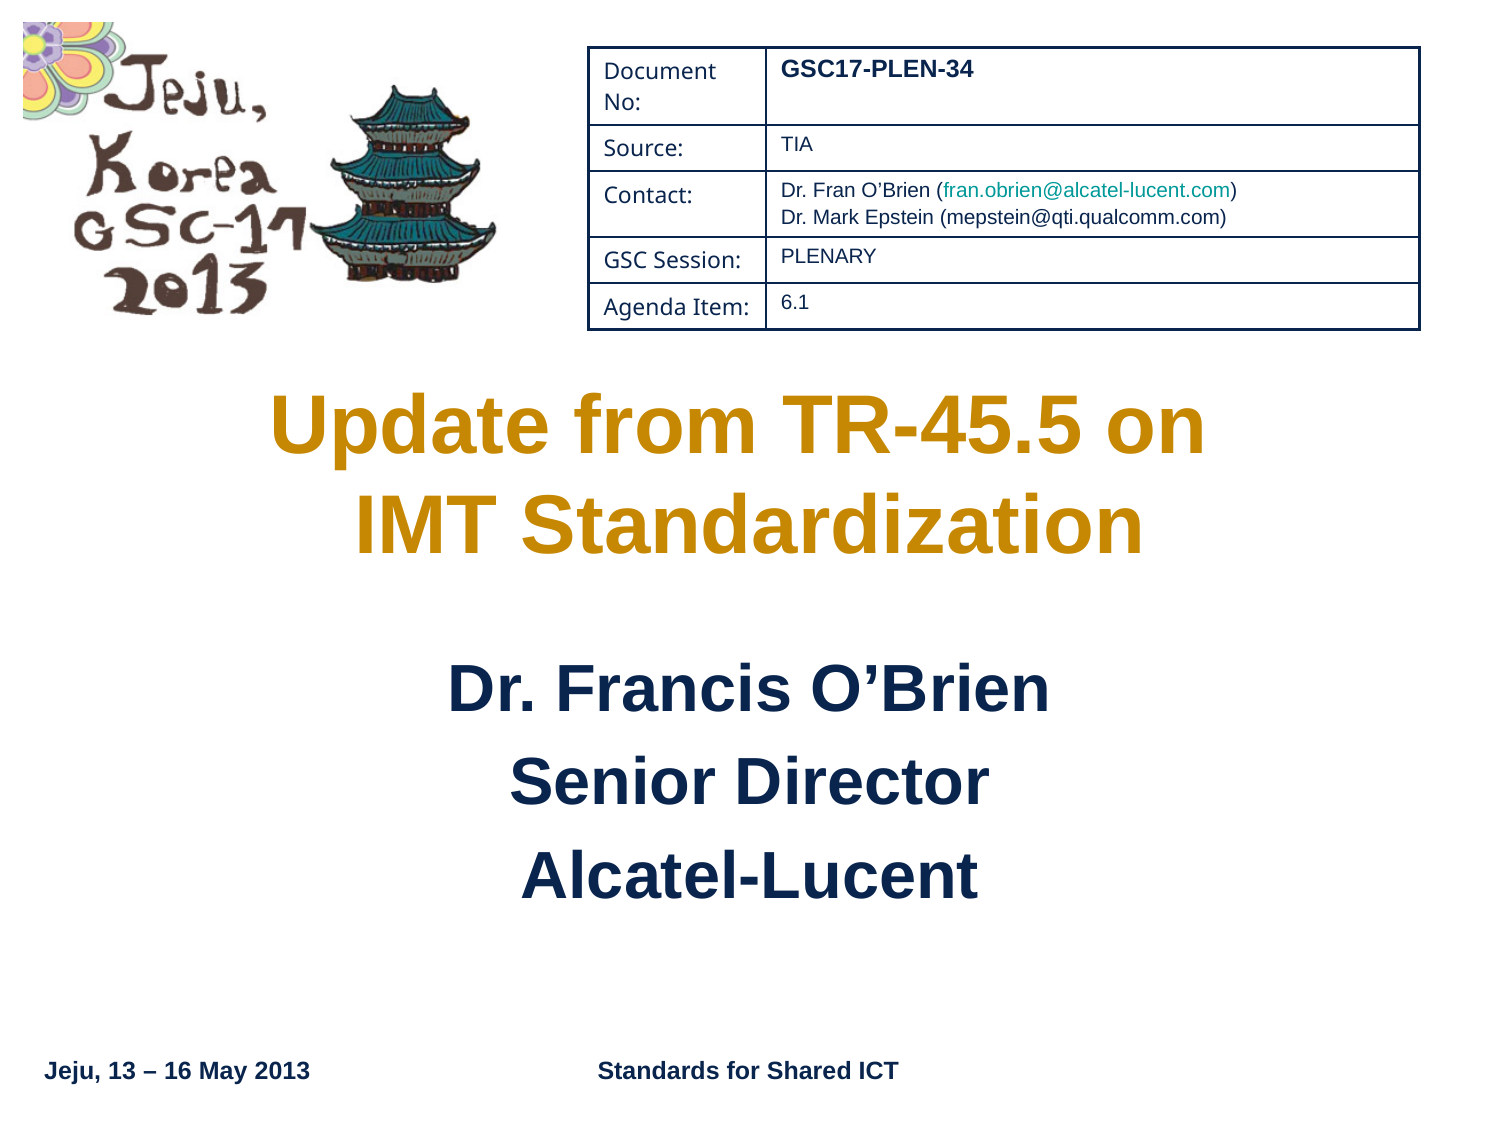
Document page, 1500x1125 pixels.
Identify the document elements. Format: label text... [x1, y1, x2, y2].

table_cell Dr. Fran O’Brien (fran.obrien@alcatel-lucent.com) Dr. Mark Epstein (mepstein@qti.qualcomm.com) [767, 172, 1418, 236]
table_header Document No: [590, 49, 765, 124]
table_cell PLENARY [767, 238, 1418, 282]
table_cell GSC Session: [590, 238, 765, 282]
table_cell Agenda Item: [590, 284, 765, 328]
table_cell Contact: [590, 172, 765, 236]
table_cell Source: [590, 126, 765, 170]
title Update from TR-45.5 on IMT Standardization [112, 349, 1388, 591]
table_cell 6.1 [767, 284, 1418, 328]
table_header GSC17-PLEN-34 [767, 49, 1418, 124]
picture [23, 22, 502, 338]
table_cell TIA [767, 126, 1418, 170]
subtitle Dr. Francis O’Brien Senior Director Alcatel-Lucent [224, 637, 1276, 926]
